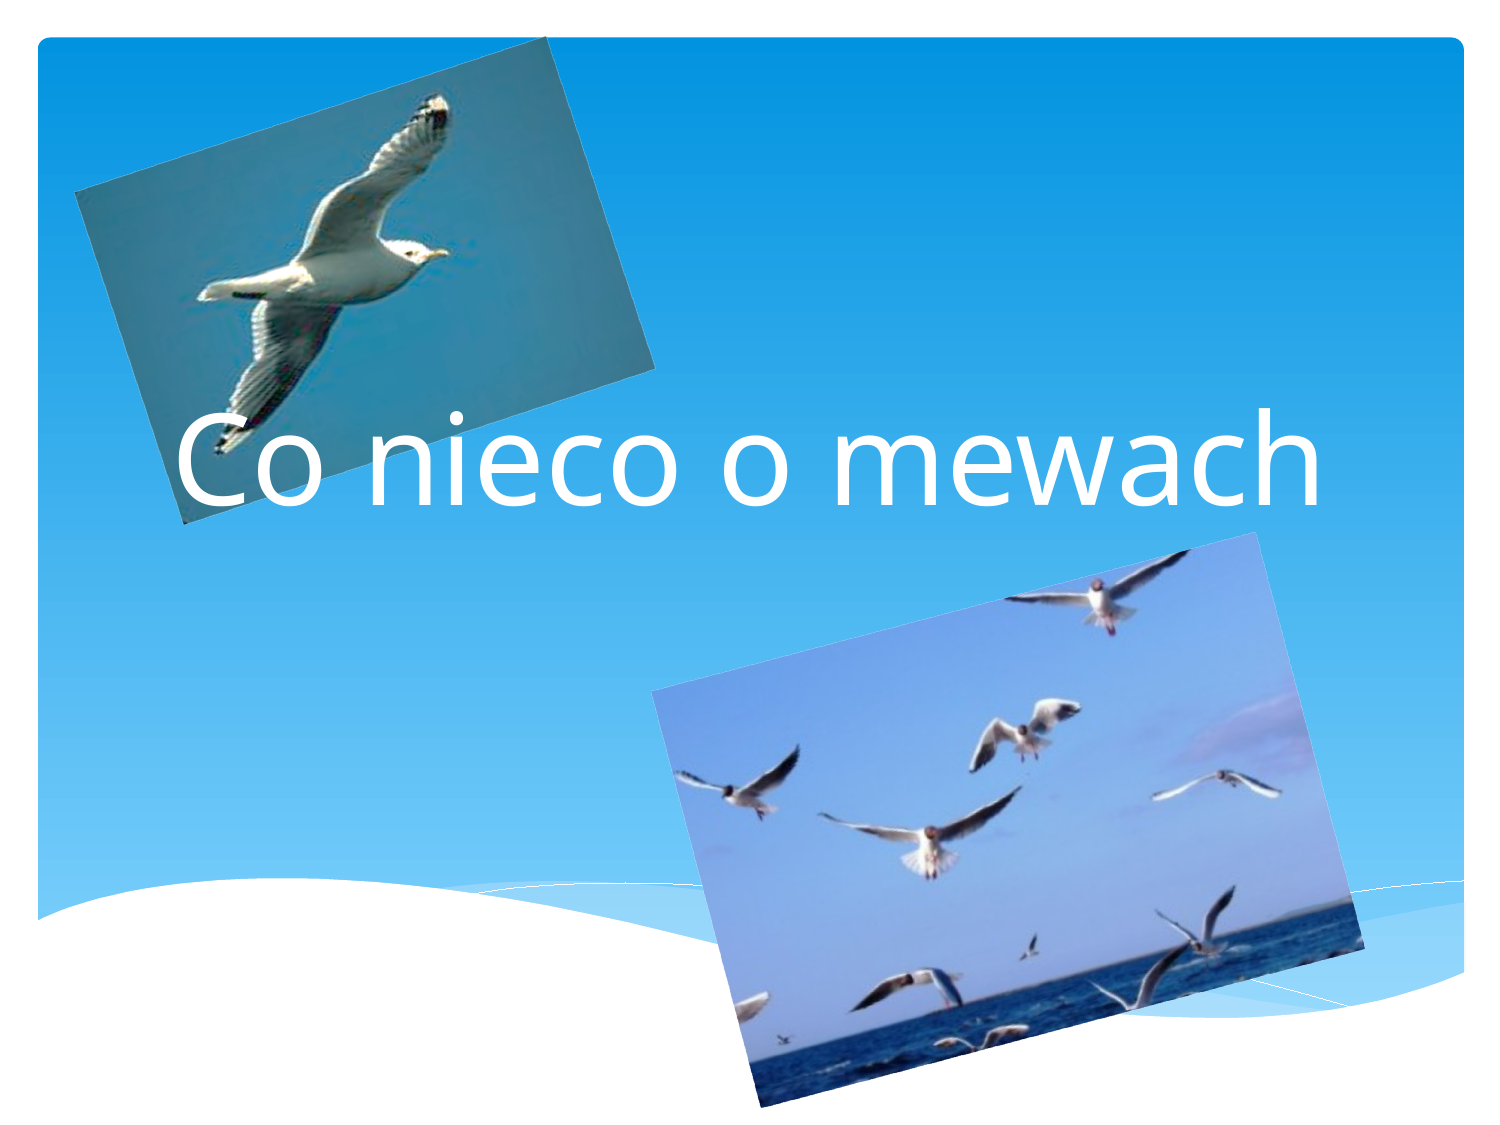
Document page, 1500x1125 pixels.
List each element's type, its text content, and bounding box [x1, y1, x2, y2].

title Co nieco o mewach [112, 262, 1388, 539]
picture [652, 533, 1364, 1107]
picture [75, 37, 620, 456]
